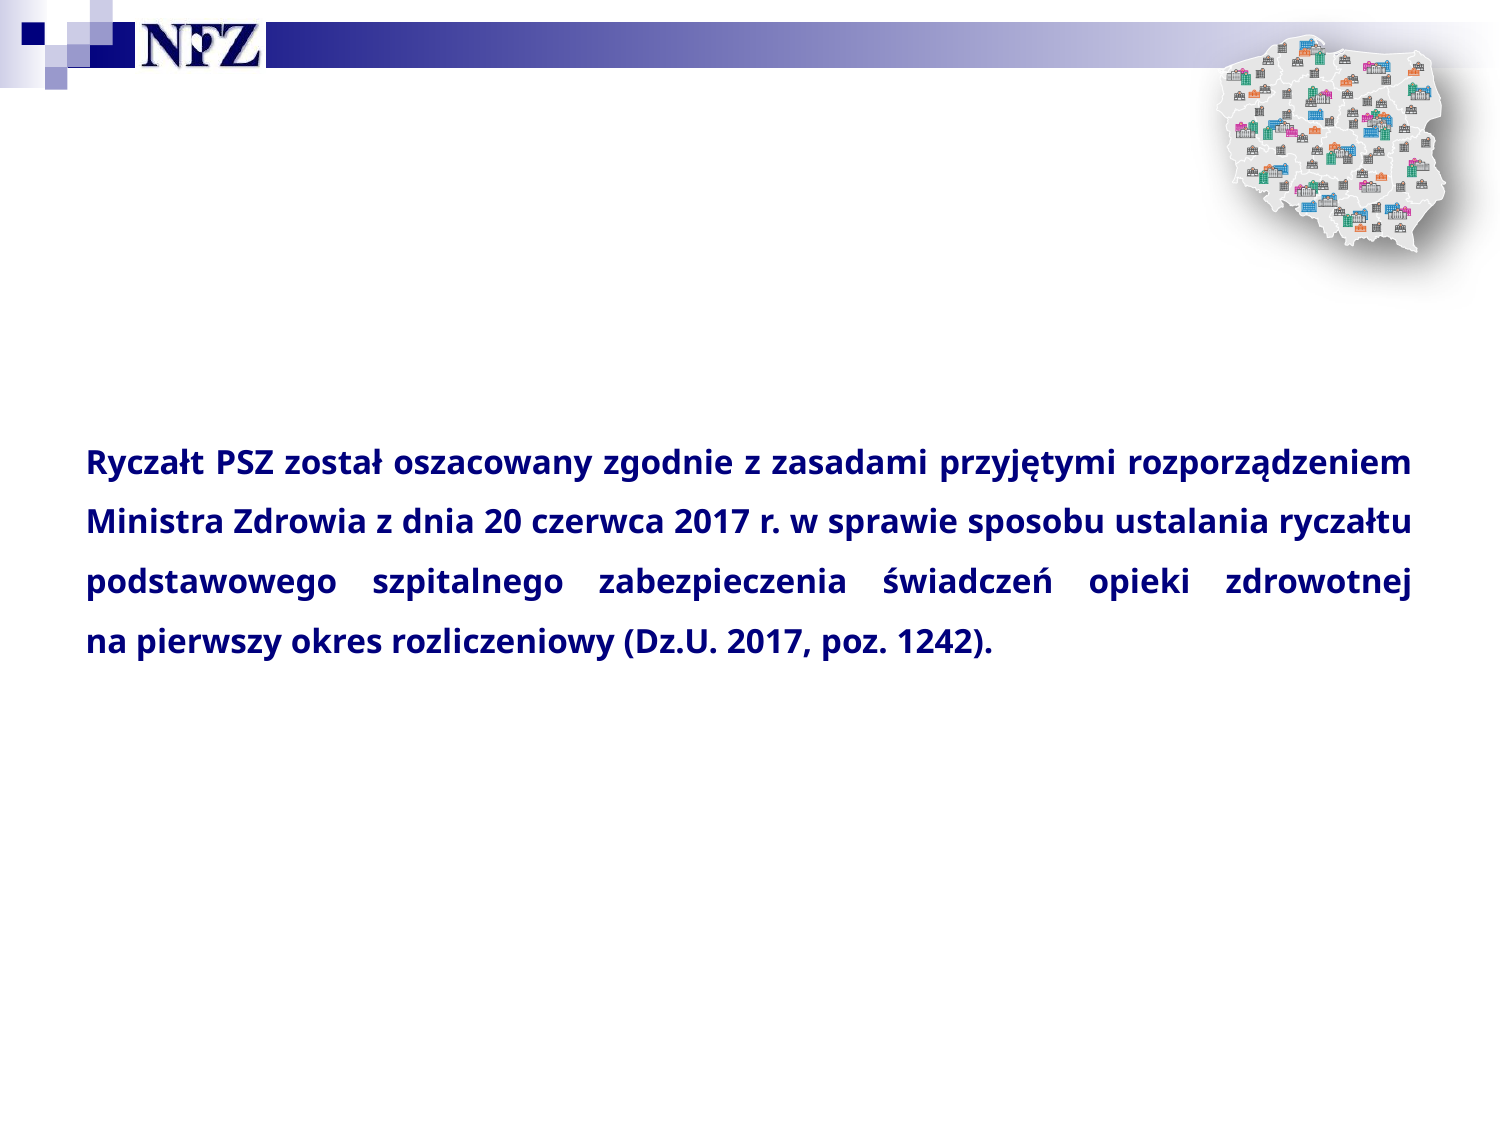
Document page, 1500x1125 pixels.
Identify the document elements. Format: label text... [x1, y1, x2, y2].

text_box Ryczałt PSZ został oszacowany zgodnie z zasadami przyjętymi rozporządzeniem Ministra Zdrowia z dnia 20 czerwca 2017 r. w sprawie sposobu ustalania ryczałtu podstawowego szpitalnego zabezpieczenia świadczeń opieki zdrowotnej na pierwszy okres rozliczeniowy (Dz.U. 2017, poz. 1242). [70, 413, 1430, 708]
picture [1212, 24, 1451, 263]
picture [135, 18, 266, 74]
